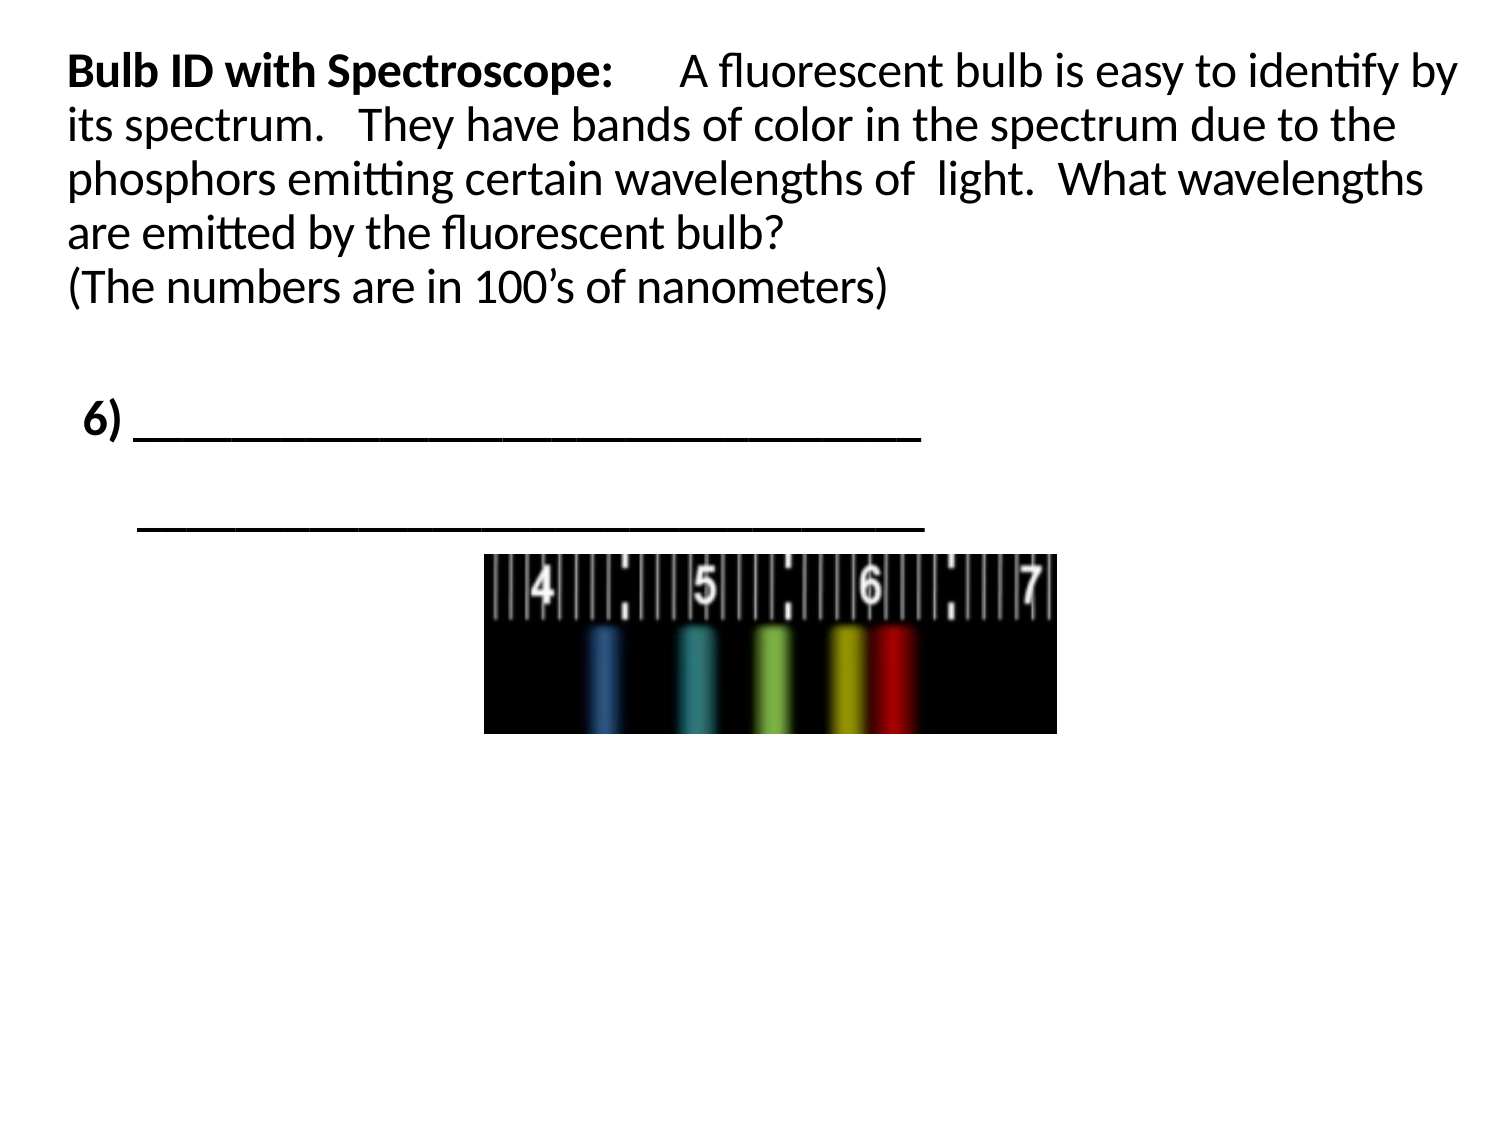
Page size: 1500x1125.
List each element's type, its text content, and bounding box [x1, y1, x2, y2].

text_box 6) ________________________________ ________________________________ [82, 355, 1269, 535]
picture [484, 554, 1057, 735]
text_box Bulb ID with Spectroscope: A fluorescent bulb is easy to identify by its spectrum. They have bands of color in the spectrum due to the phosphors emitting certain wavelengths of light. What wavelengths are emitted by the fluorescent bulb? (The numbers are in 100’s of nanometers) [66, 44, 1460, 315]
